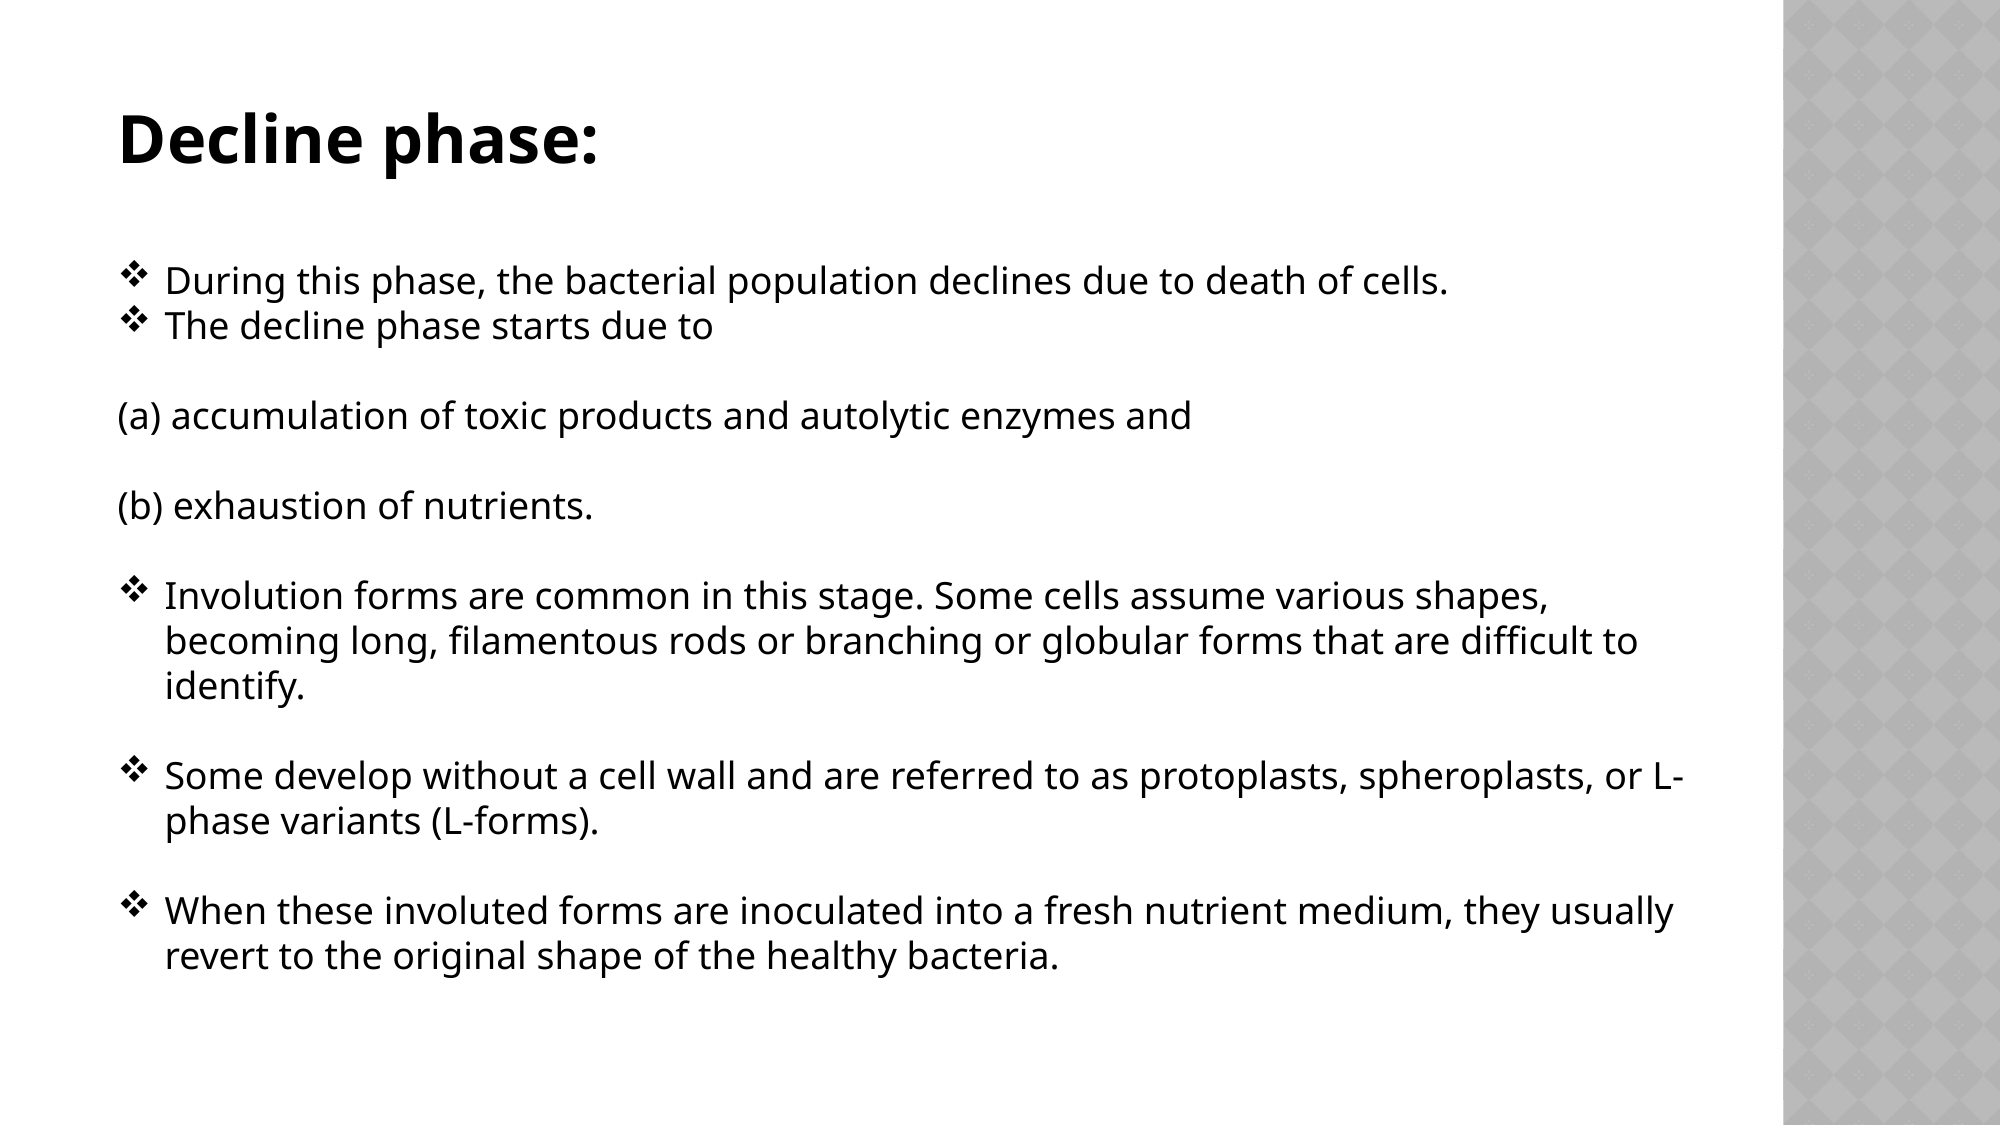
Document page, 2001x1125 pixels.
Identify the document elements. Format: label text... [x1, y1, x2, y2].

text_box Decline phase: During this phase, the bacterial population declines due to death of cells. The decline phase starts due to (a) accumulation of toxic products and autolytic enzymes and (b) exhaustion of nutrients. Involution forms are common in this stage. Some cells assume various shapes, becoming long, filamentous rods or branching or globular forms that are difficult to identify. Some develop without a cell wall and are referred to as protoplasts, spheroplasts, or L-phase variants (L-forms). When these involuted forms are inoculated into a fresh nutrient medium, they usually revert to the original shape of the healthy bacteria. [102, 89, 1749, 984]
